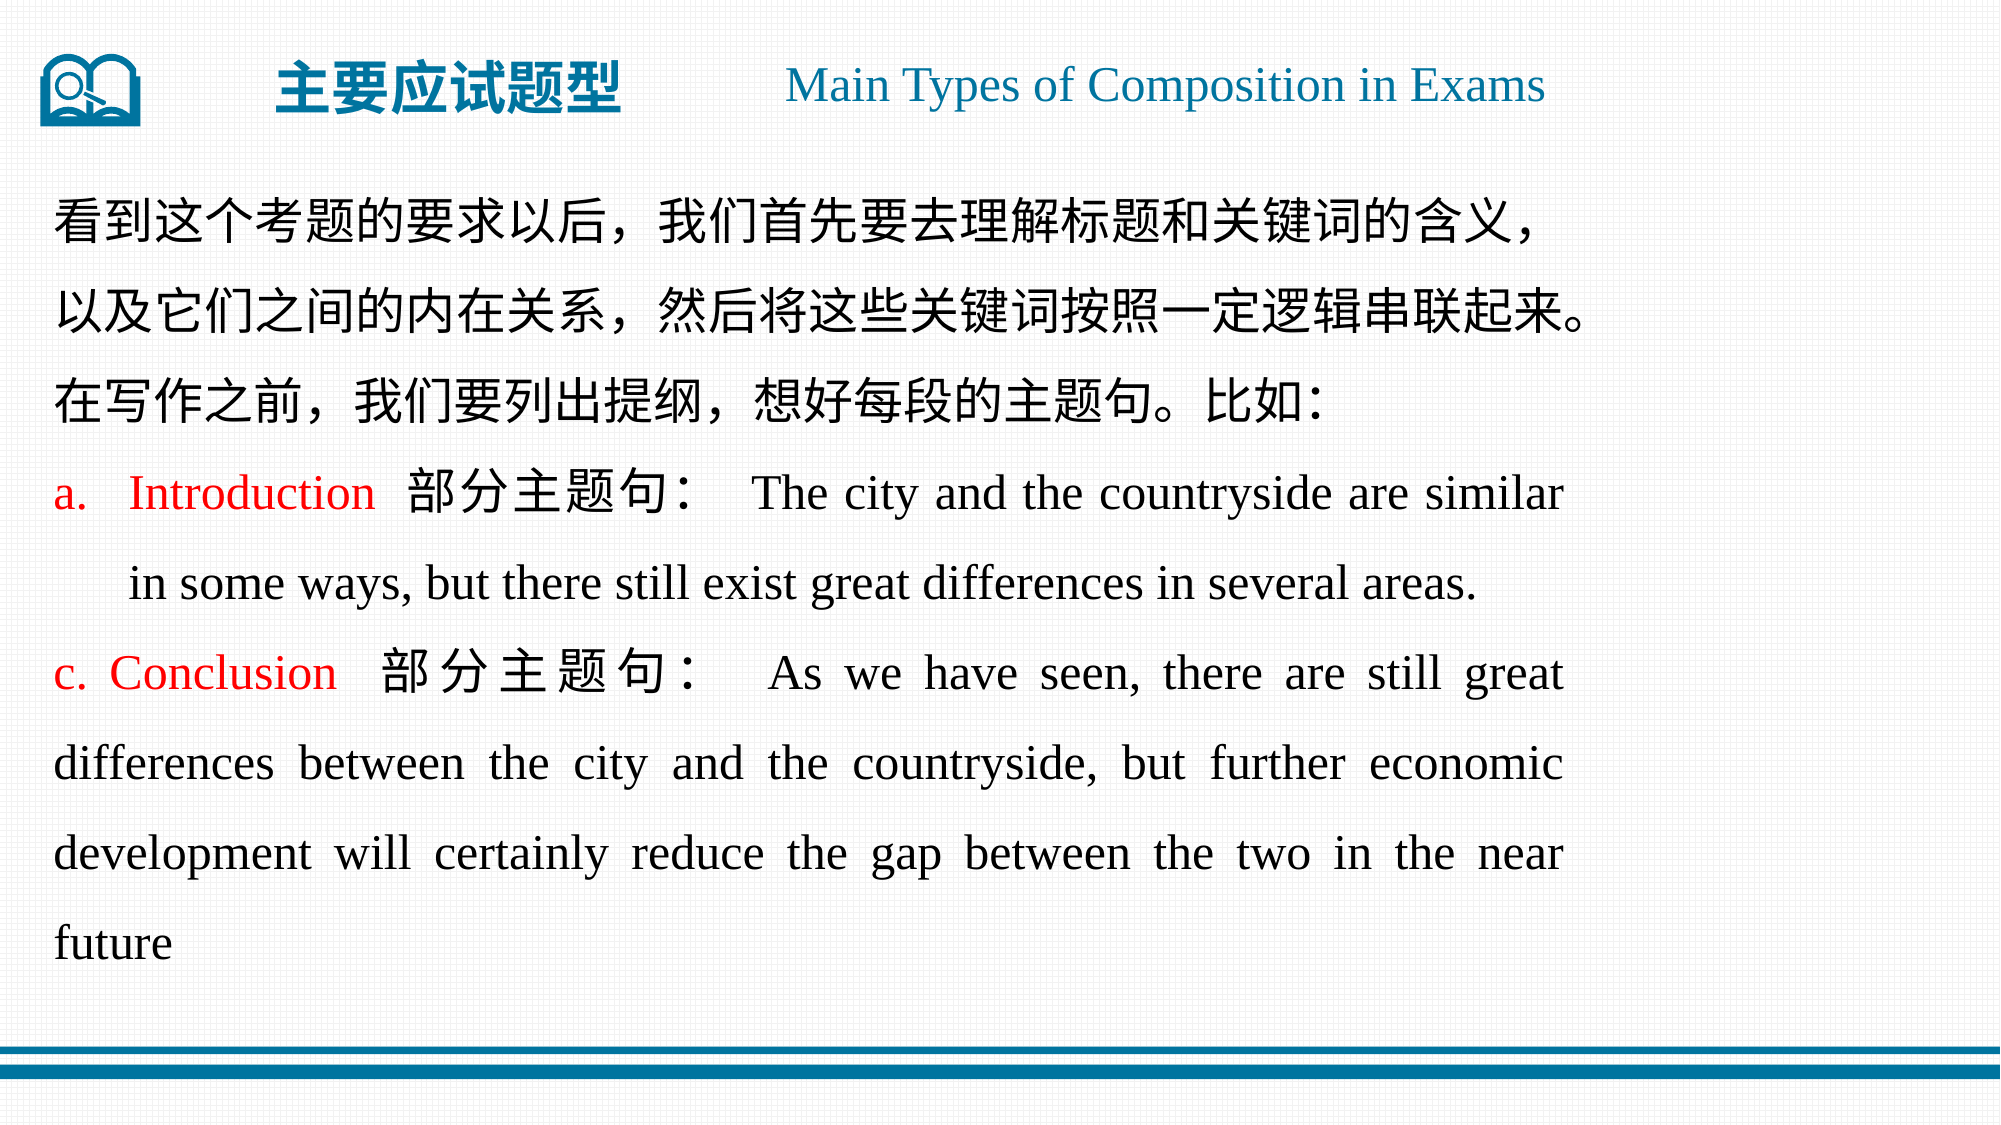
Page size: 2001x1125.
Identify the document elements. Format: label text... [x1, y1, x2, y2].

text_box 看到这个考题的要求以后，我们首先要去理解标题和关键词的含义，以及它们之间的内在关系，然后将这些关键词按照一定逻辑串联起来。在写作之前，我们要列出提纲，想好每段的主题句。比如： Introduction 部分主题句： The city and the countryside are similar in some ways, but there still exist great differences in several areas. c. Conclusion 部分主题句： As we have seen, there are still great differences between the city and the countryside, but further economic development will certainly reduce the gap between the two in the near future [38, 274, 1580, 945]
text_box 主要应试题型 [0, 43, 897, 129]
text_box Main Types of Composition in Exams [695, 43, 1636, 119]
